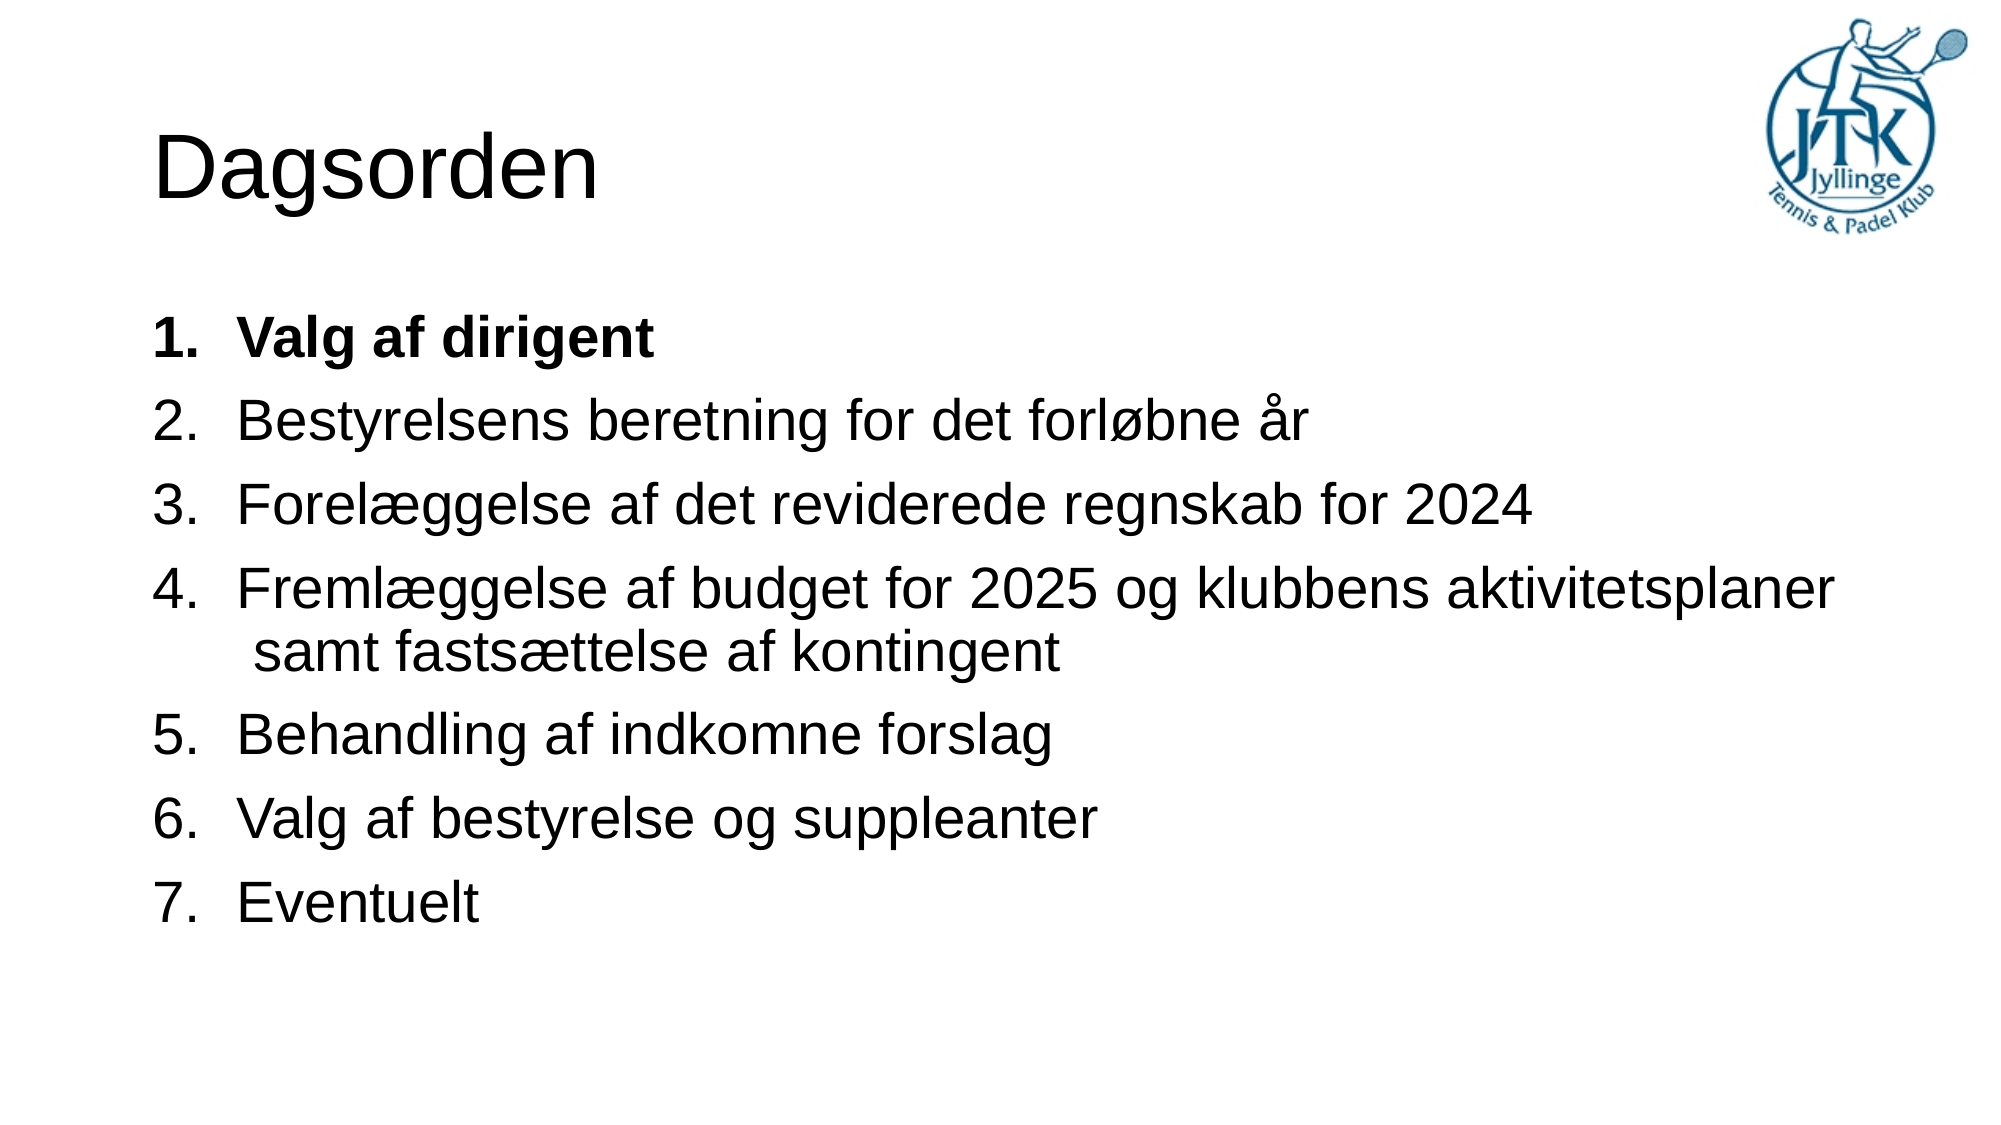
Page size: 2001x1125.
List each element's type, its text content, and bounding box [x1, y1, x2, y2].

title Dagsorden [137, 59, 1707, 278]
list Valg af dirigent Bestyrelsens beretning for det forløbne år Forelæggelse af det reviderede regnskab for 2024 Fremlæggelse af budget for 2025 og klubbens aktivitetsplaner samt fastsættelse af kontingent Behandling af indkomne forslag Valg af bestyrelse og suppleanter Eventuelt [137, 299, 1863, 1014]
picture [1749, 9, 1985, 244]
